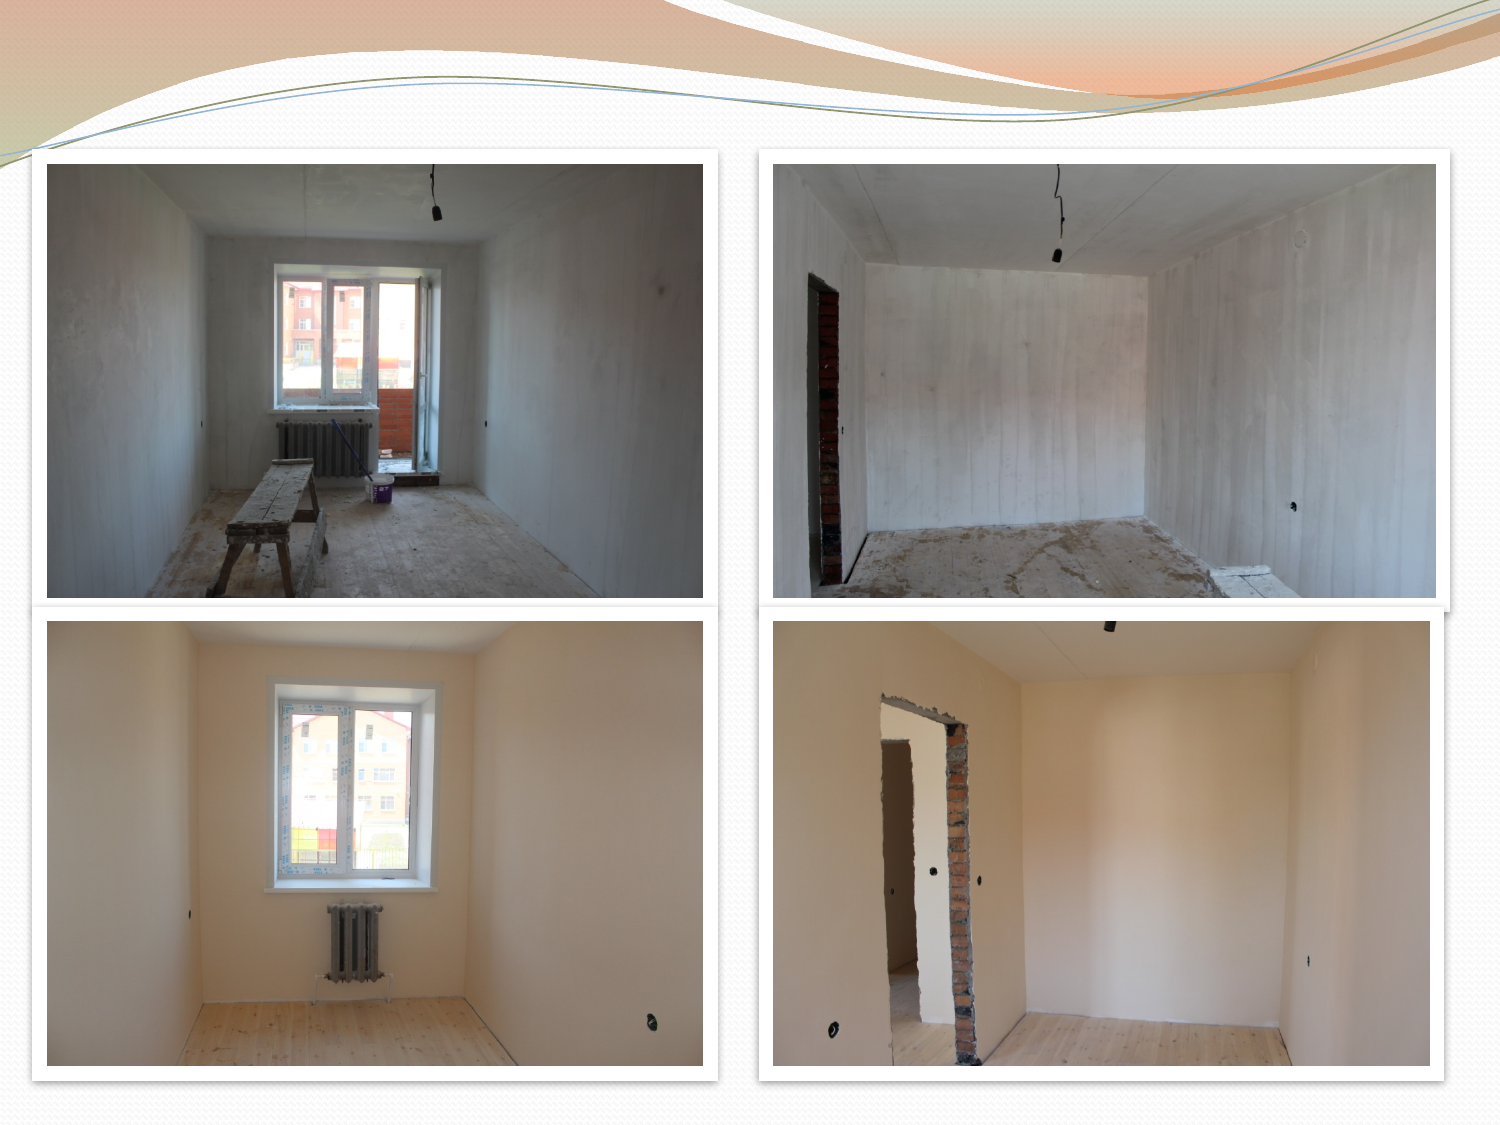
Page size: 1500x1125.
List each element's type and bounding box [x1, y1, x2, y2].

picture [46, 163, 704, 598]
picture [773, 163, 1437, 598]
list [46, 620, 704, 1067]
list [773, 620, 1430, 1067]
